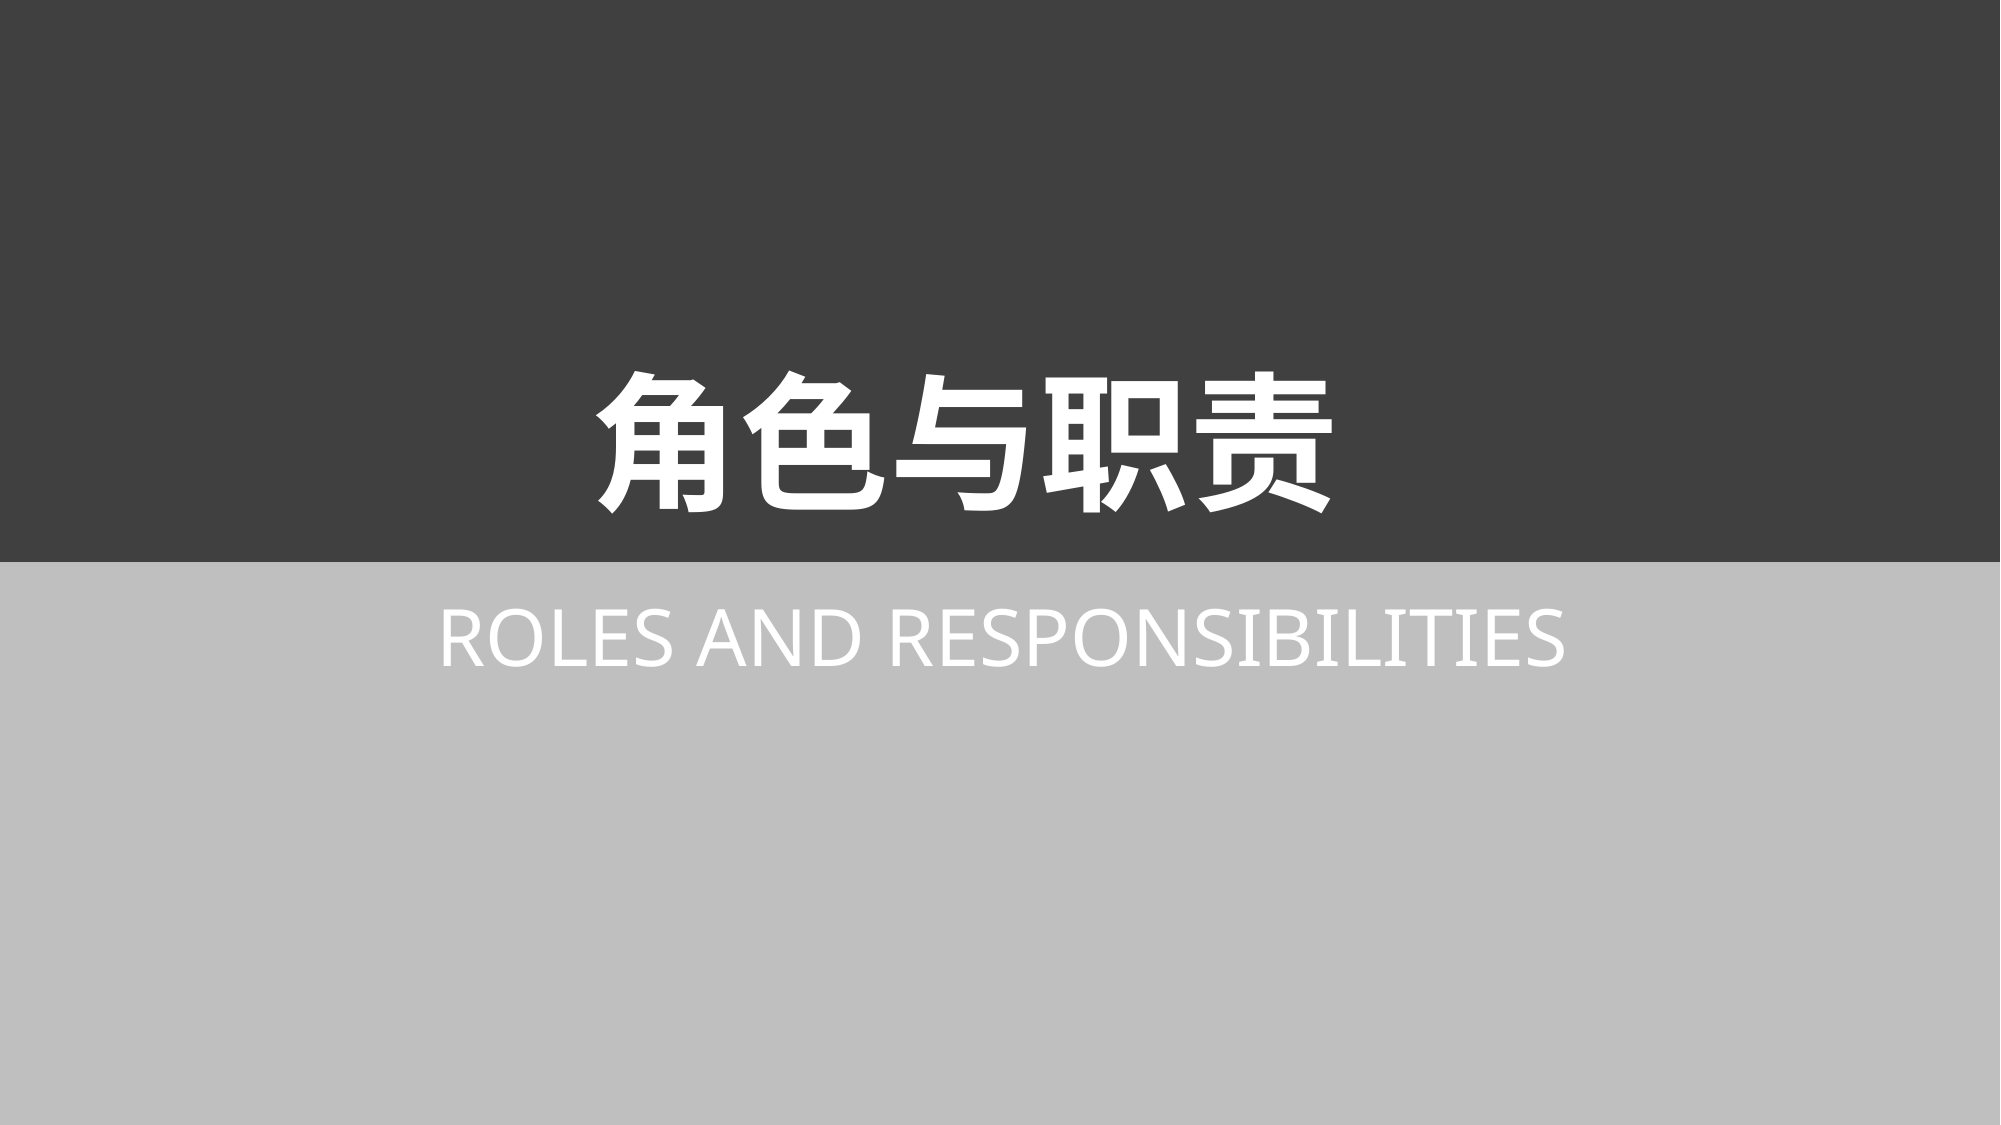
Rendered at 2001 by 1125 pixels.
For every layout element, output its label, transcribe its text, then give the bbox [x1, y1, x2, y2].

text_box [0, 0, 2000, 560]
text_box ROLES AND RESPONSIBILITIES [421, 580, 1804, 691]
text_box 角色与职责 [574, 341, 1674, 537]
text_box [0, 560, 2000, 1125]
